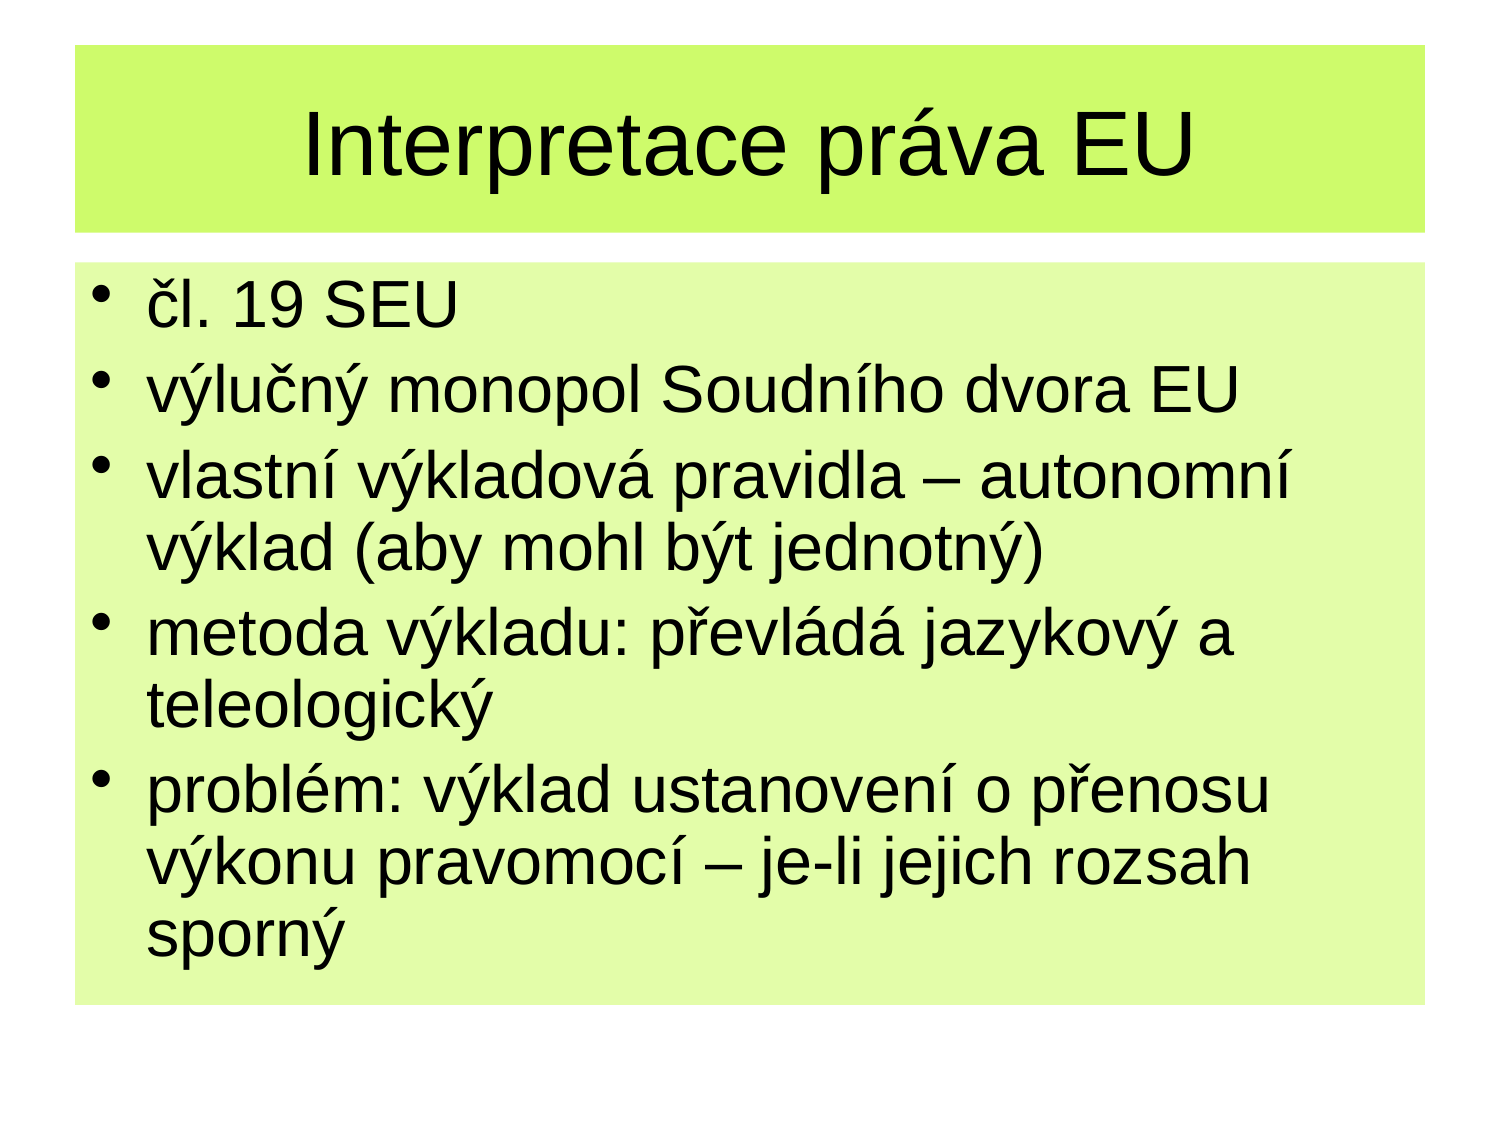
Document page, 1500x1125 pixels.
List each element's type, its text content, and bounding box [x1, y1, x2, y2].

list čl. 19 SEU výlučný monopol Soudního dvora EU vlastní výkladová pravidla – autonomní výklad (aby mohl být jednotný) metoda výkladu: převládá jazykový a teleologický problém: výklad ustanovení o přenosu výkonu pravomocí – je-li jejich rozsah sporný [75, 262, 1425, 1005]
title Interpretace práva EU [75, 45, 1425, 233]
